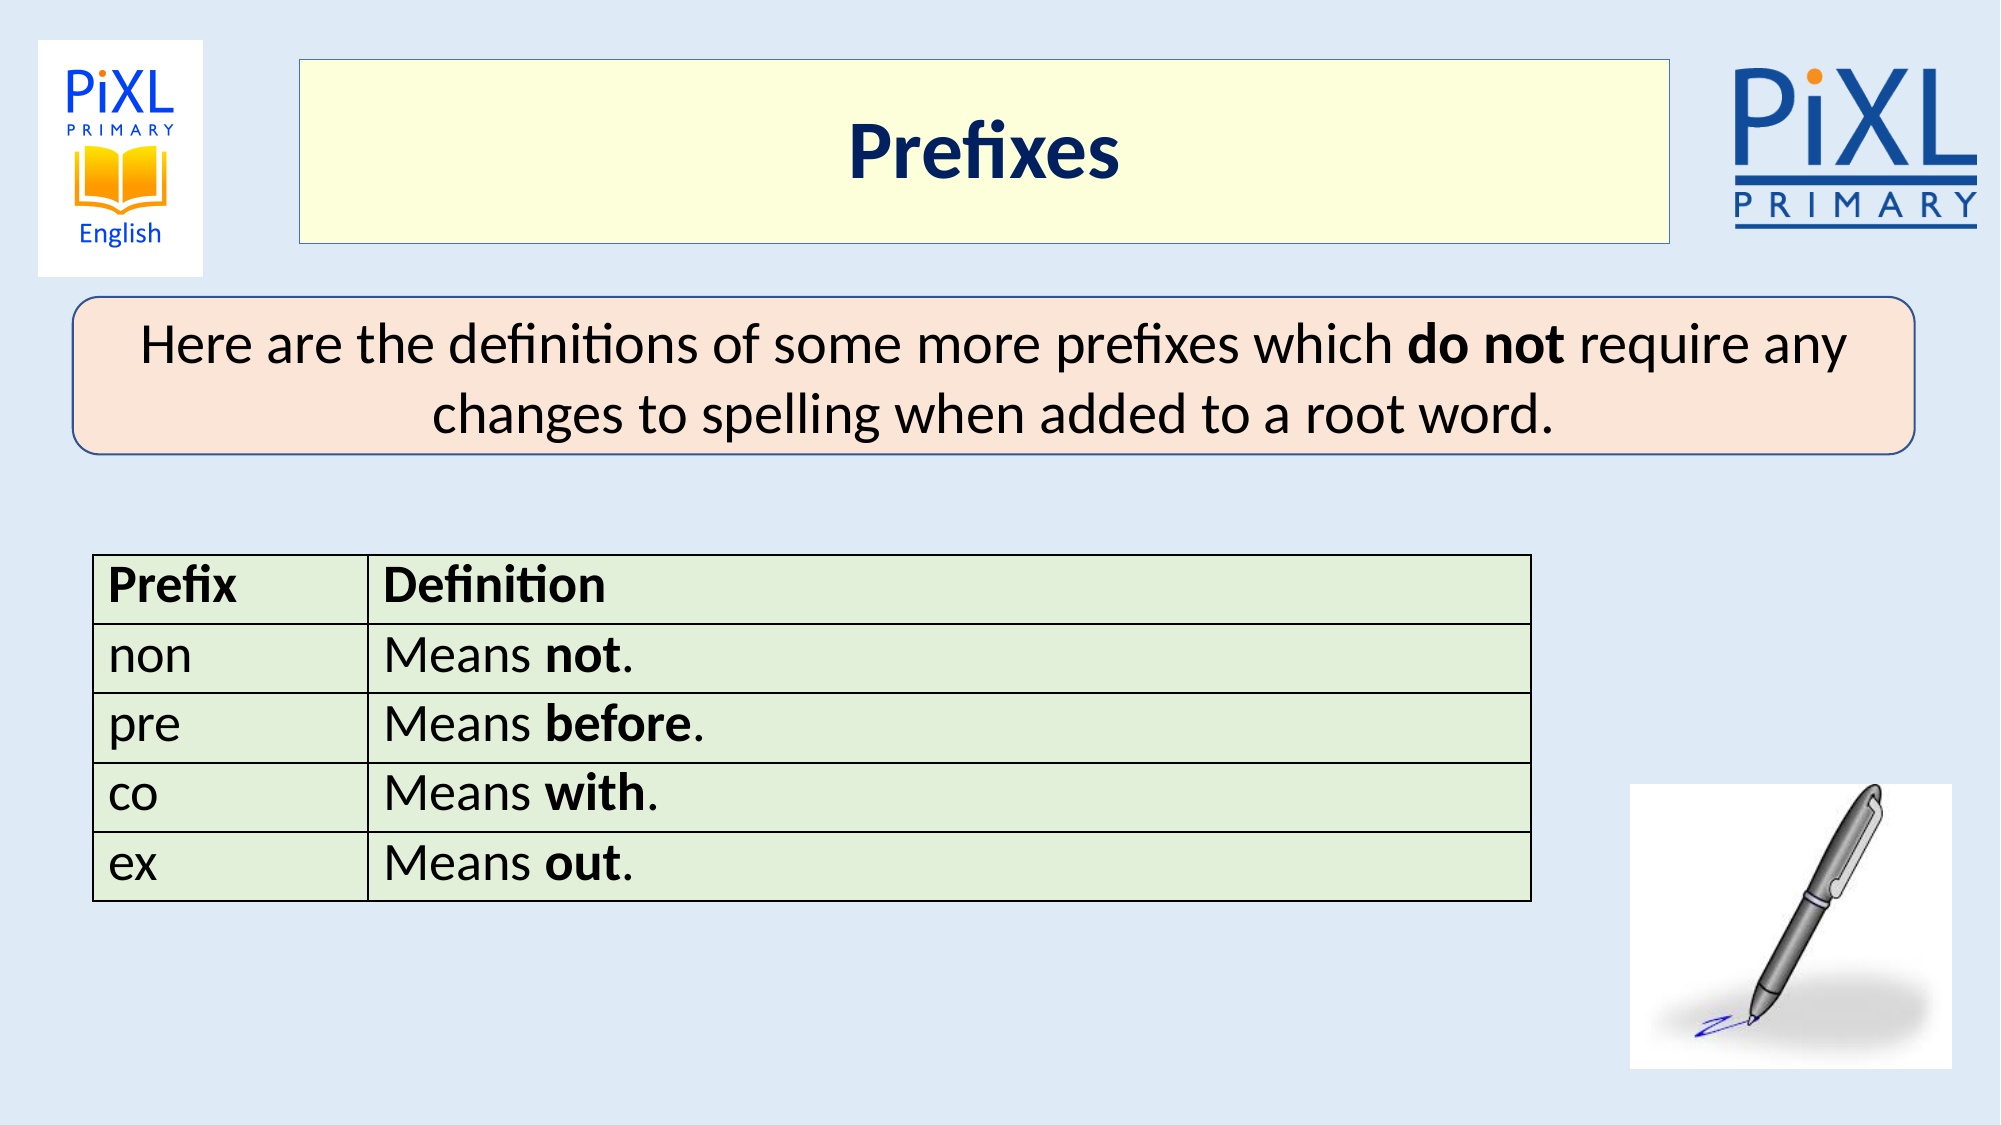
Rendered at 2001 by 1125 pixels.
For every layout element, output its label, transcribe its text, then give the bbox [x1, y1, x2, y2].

table_cell Means with. [369, 764, 1530, 831]
picture [37, 40, 203, 277]
table_header Prefix [94, 556, 367, 623]
table_cell ex [94, 833, 367, 900]
text_box Here are the definitions of some more prefixes which do not require any changes to spelling when added to a root word. [71, 295, 1916, 456]
table_cell Means not. [369, 625, 1530, 692]
table_cell Means out. [369, 833, 1530, 900]
table_cell pre [94, 694, 367, 762]
picture [1735, 68, 1977, 229]
table_header Definition [369, 556, 1530, 623]
table_cell Means before. [369, 694, 1530, 762]
picture [1630, 783, 1952, 1069]
table_cell non [94, 625, 367, 692]
table_cell co [94, 764, 367, 831]
title Prefixes [299, 59, 1670, 244]
